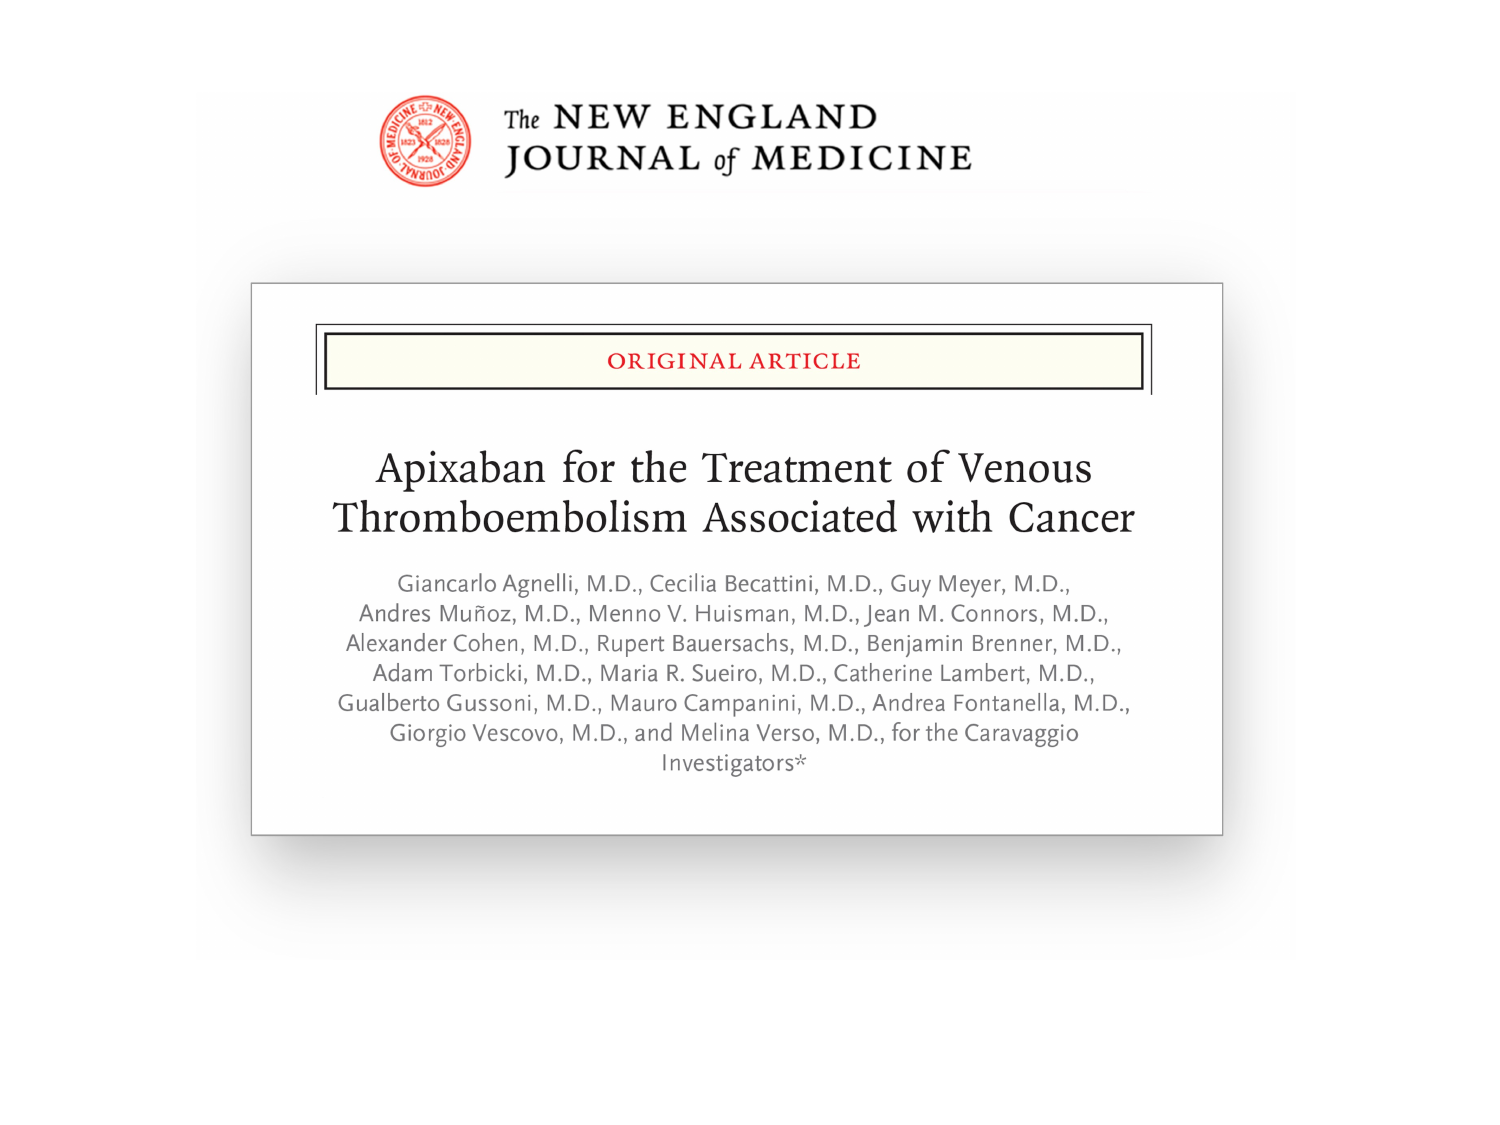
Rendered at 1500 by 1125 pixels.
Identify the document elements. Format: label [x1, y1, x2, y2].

picture [196, 92, 1296, 960]
